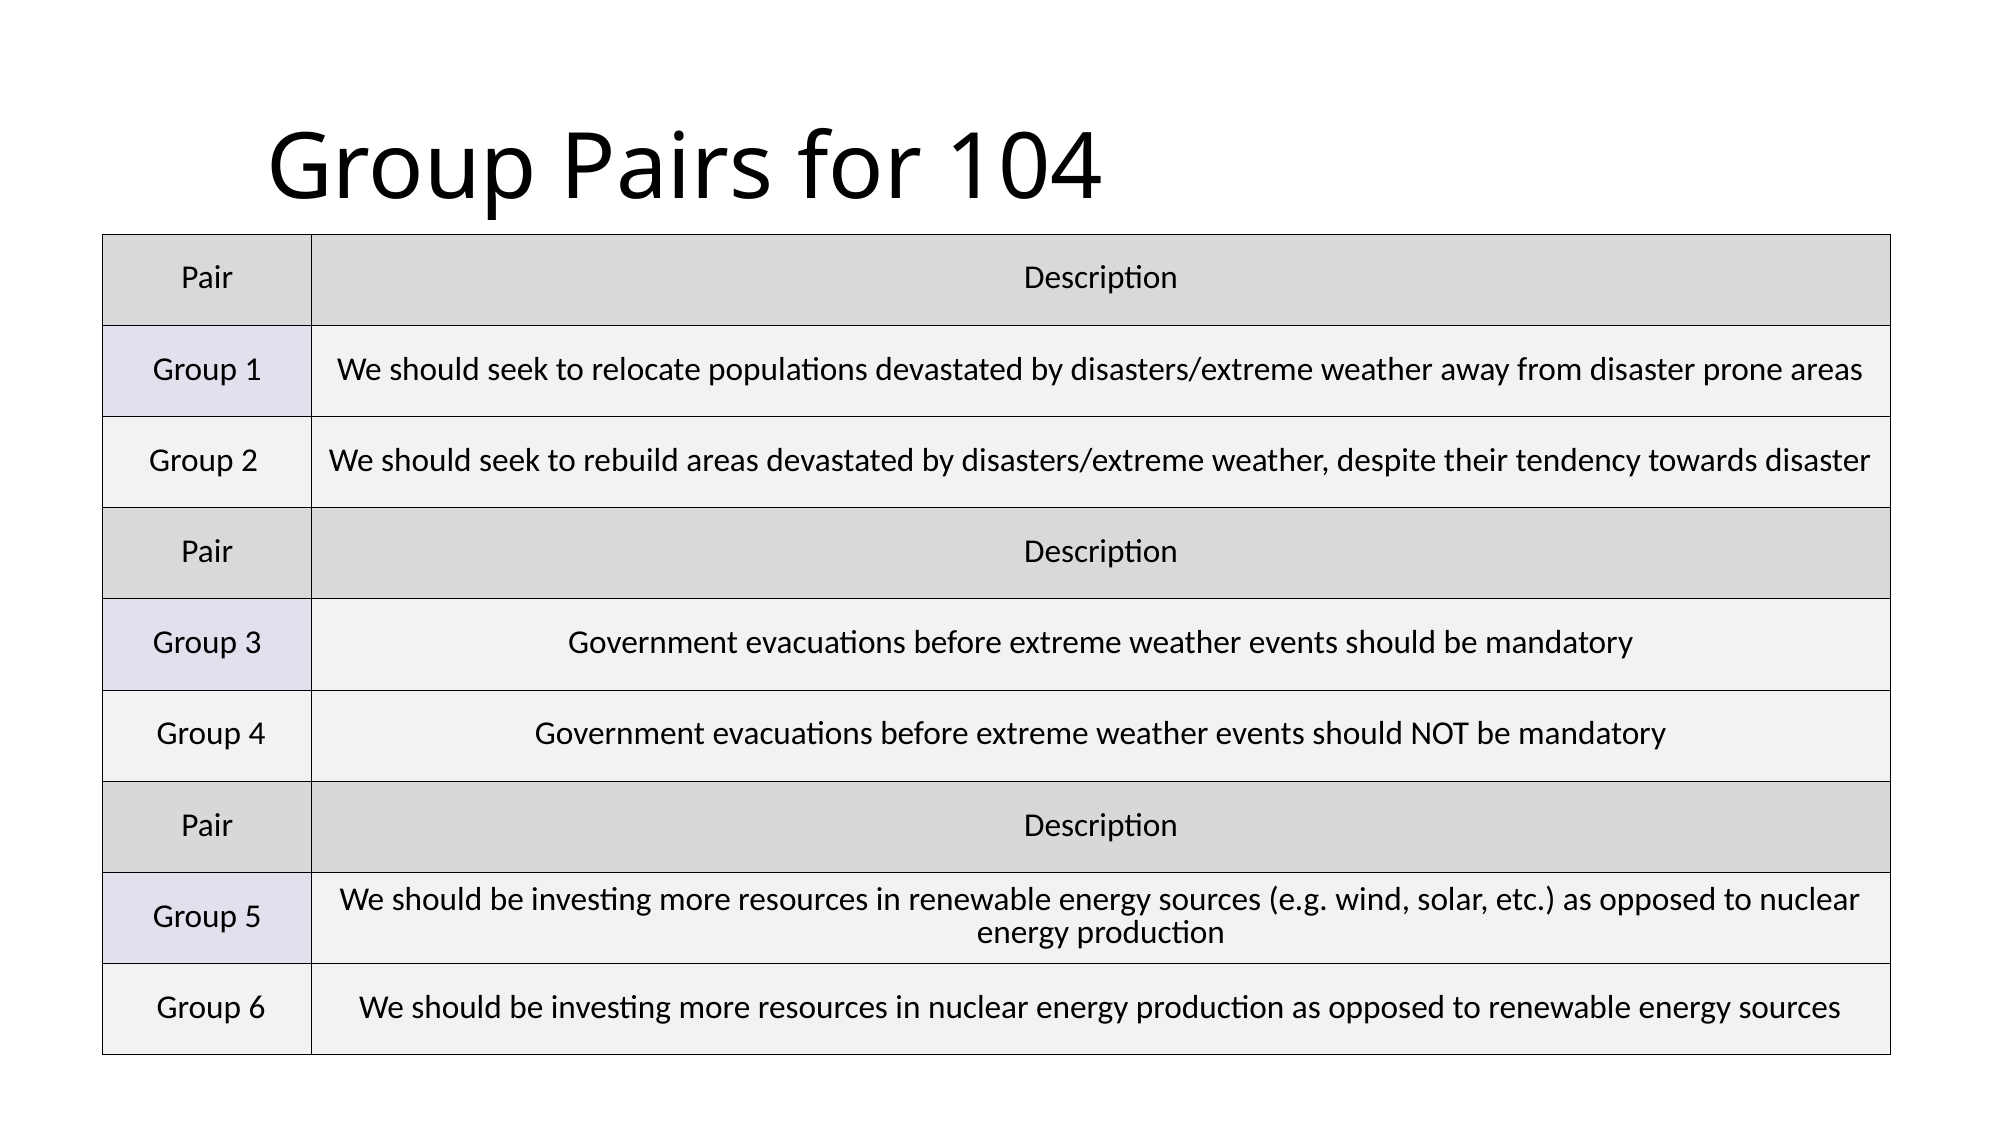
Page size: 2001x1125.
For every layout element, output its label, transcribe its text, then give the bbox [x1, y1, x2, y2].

table_cell Group 2 [103, 417, 311, 507]
table_header Description [312, 235, 1890, 325]
table_cell Group 5 [103, 873, 311, 963]
table_cell We should be investing more resources in renewable energy sources (e.g. wind, solar, etc.) as opposed to nuclear energy production [312, 873, 1890, 963]
table_cell Group 6 [103, 964, 311, 1054]
table_cell Group 4 [103, 691, 311, 781]
table_header Pair [103, 235, 311, 325]
table_cell Government evacuations before extreme weather events should NOT be mandatory [312, 691, 1890, 781]
table_cell Description [312, 508, 1890, 598]
table_cell We should seek to relocate populations devastated by disasters/extreme weather away from disaster prone areas [312, 326, 1890, 416]
table_cell Description [312, 782, 1890, 872]
table_cell Group 1 [103, 326, 311, 416]
table_cell Government evacuations before extreme weather events should be mandatory [312, 599, 1890, 690]
table_cell Pair [103, 782, 311, 872]
table_cell We should seek to rebuild areas devastated by disasters/extreme weather, despite their tendency towards disaster [312, 417, 1890, 507]
table_cell Group 3 [103, 599, 311, 690]
table_cell We should be investing more resources in nuclear energy production as opposed to renewable energy sources [312, 964, 1890, 1054]
table_cell Pair [103, 508, 311, 598]
title Group Pairs for 104 [251, 59, 1224, 234]
